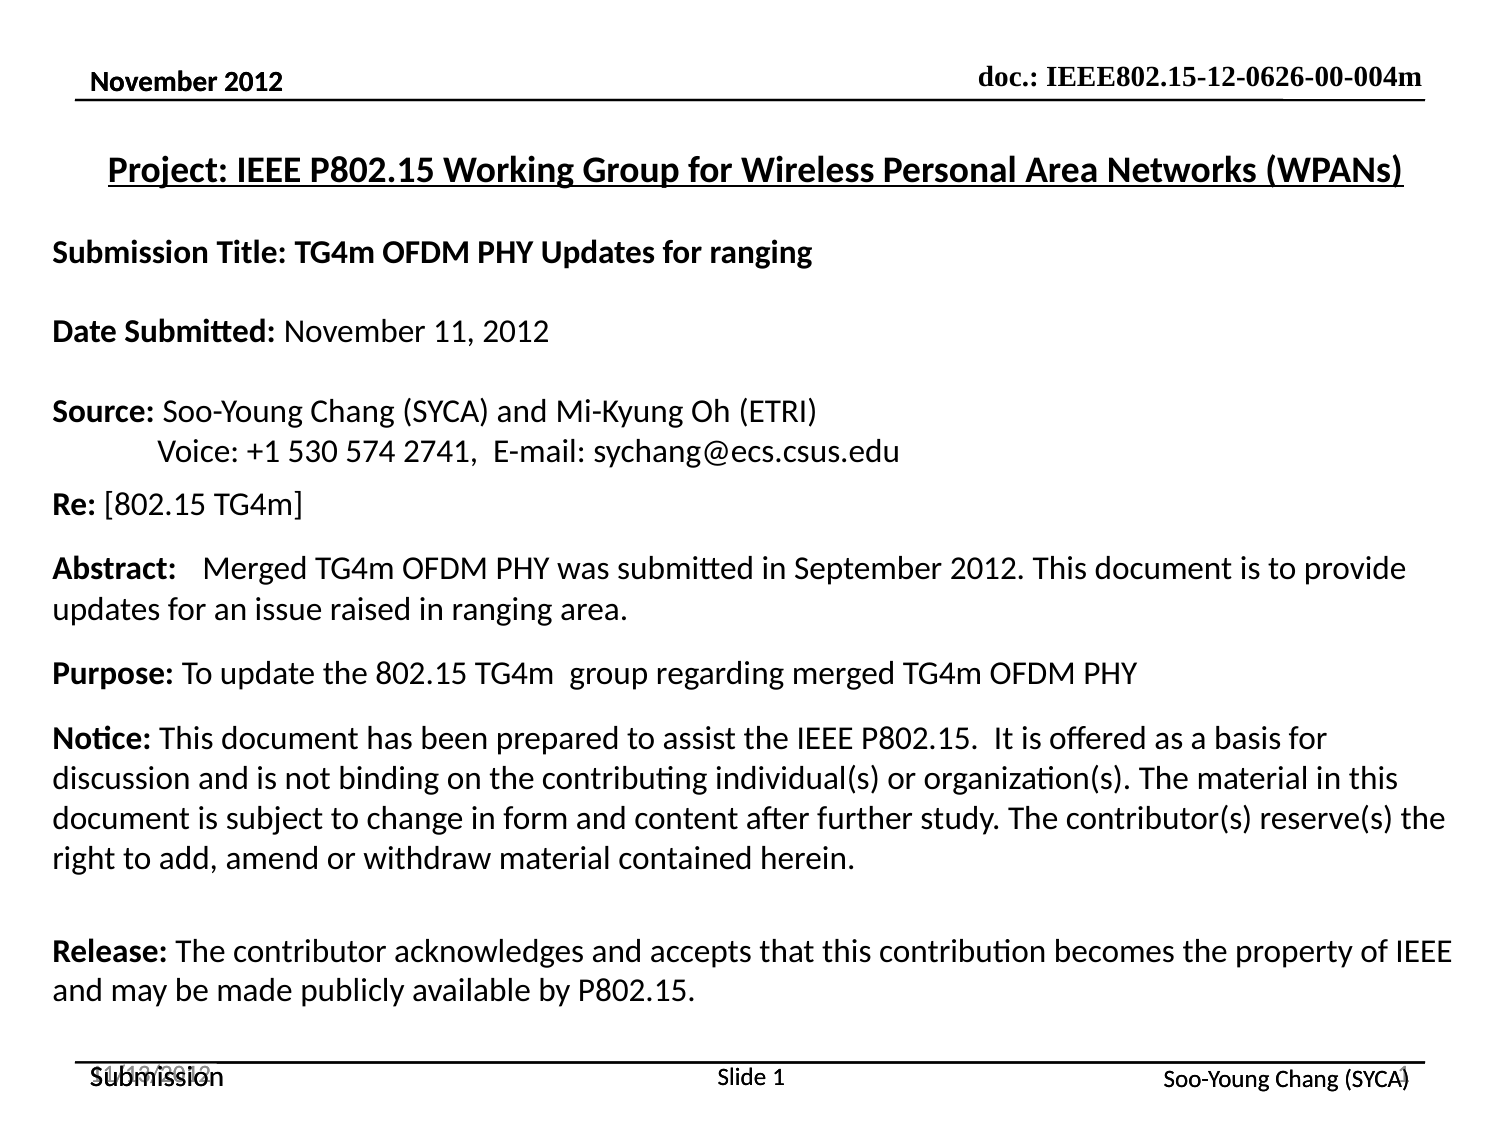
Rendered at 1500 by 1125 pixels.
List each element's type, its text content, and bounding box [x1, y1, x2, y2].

text_box Project: IEEE P802.15 Working Group for Wireless Personal Area Networks (WPANs) Submission Title: TG4m OFDM PHY Updates for ranging Date Submitted: November 11, 2012 Source: Soo-Young Chang (SYCA) and Mi-Kyung Oh (ETRI) Voice: +1 530 574 2741, E-mail: sychang@ecs.csus.edu Re: [802.15 TG4m] Abstract: Merged TG4m OFDM PHY was submitted in September 2012. This document is to provide updates for an issue raised in ranging area. Purpose: To update the 802.15 TG4m group regarding merged TG4m OFDM PHY Notice: This document has been prepared to assist the IEEE P802.15. It is offered as a basis for discussion and is not binding on the contributing individual(s) or organization(s). The material in this document is subject to change in form and content after further study. The contributor(s) reserve(s) the right to add, amend or withdraw material contained herein. Release: The contributor acknowledges and accepts that this contribution becomes the property of IEEE and may be made publicly available by P802.15. [37, 137, 1475, 1016]
